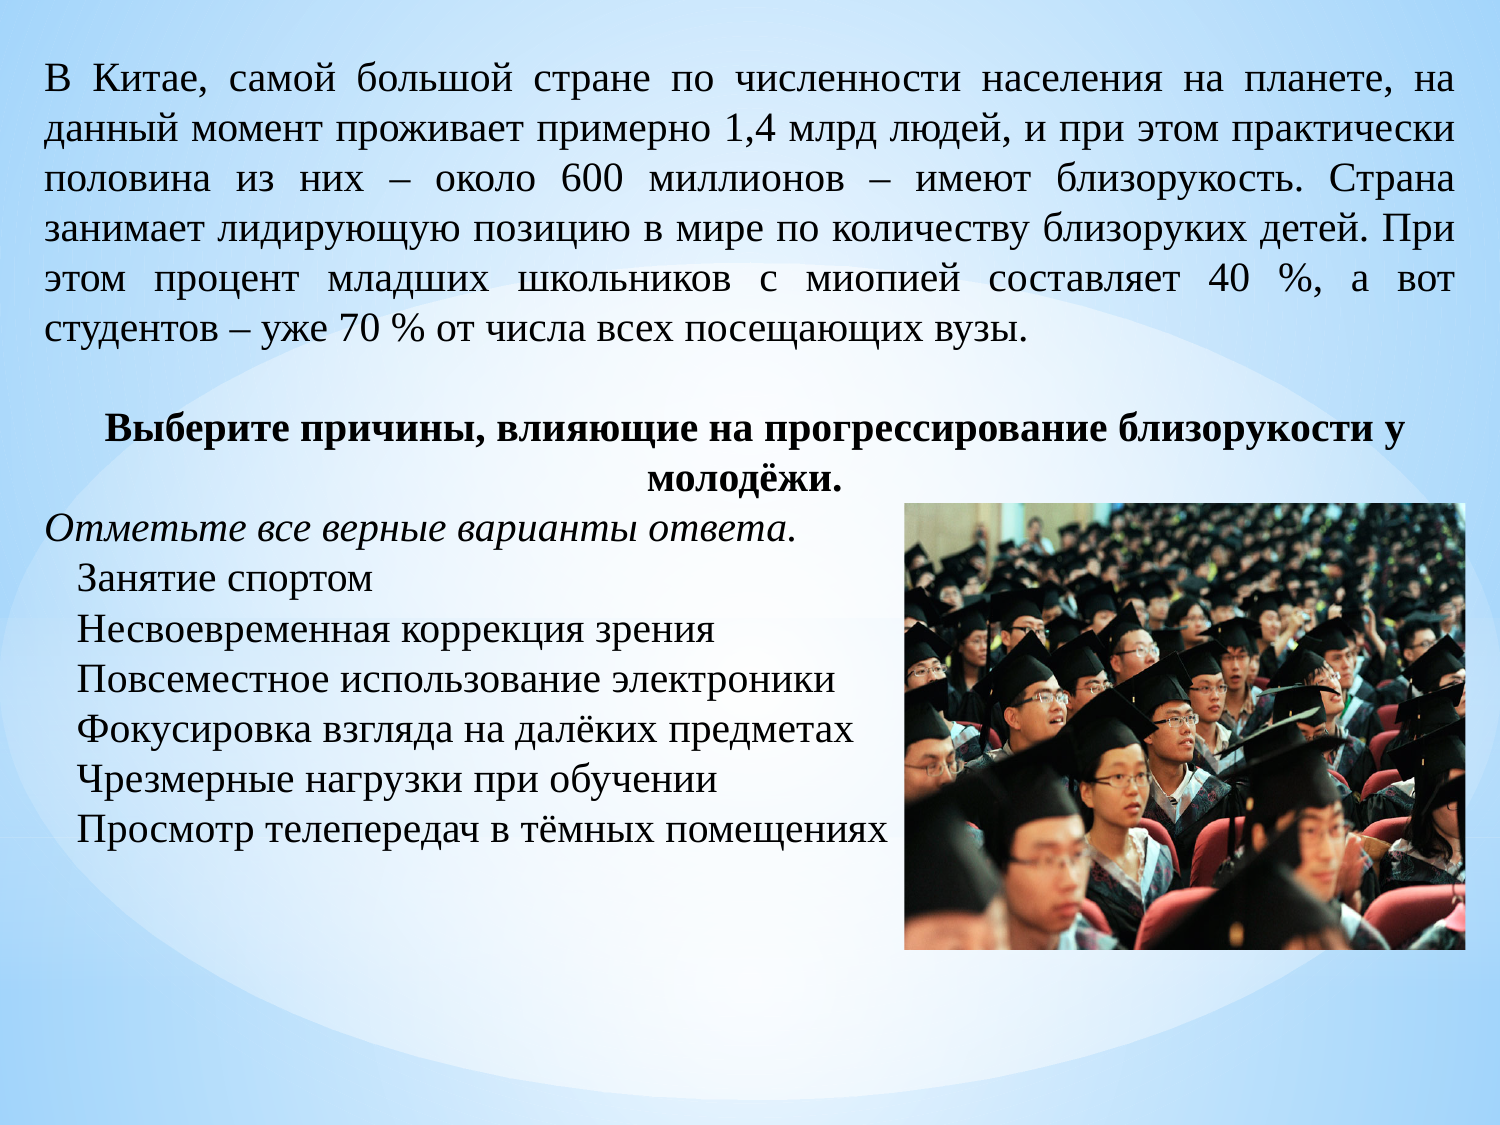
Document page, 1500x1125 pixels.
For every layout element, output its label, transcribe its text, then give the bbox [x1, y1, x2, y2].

text_box В Китае, самой большой стране по численности населения на планете, на данный момент проживает примерно 1,4 млрд людей, и при этом практически половина из них – около 600 миллионов – имеют близорукость. Страна занимает лидирующую позицию в мире по количеству близоруких детей. При этом процент младших школьников с миопией составляет 40 %, а вот студентов – уже 70 % от числа всех посещающих вузы. Выберите причины, влияющие на прогрессирование близорукости у молодёжи. Отметьте все верные варианты ответа. Занятие спортом Несвоевременная коррекция зрения Повсеместное использование электроники Фокусировка взгляда на далёких предметах Чрезмерные нагрузки при обучении Просмотр телепередач в тёмных помещениях [29, 42, 1471, 903]
picture [904, 503, 1466, 950]
